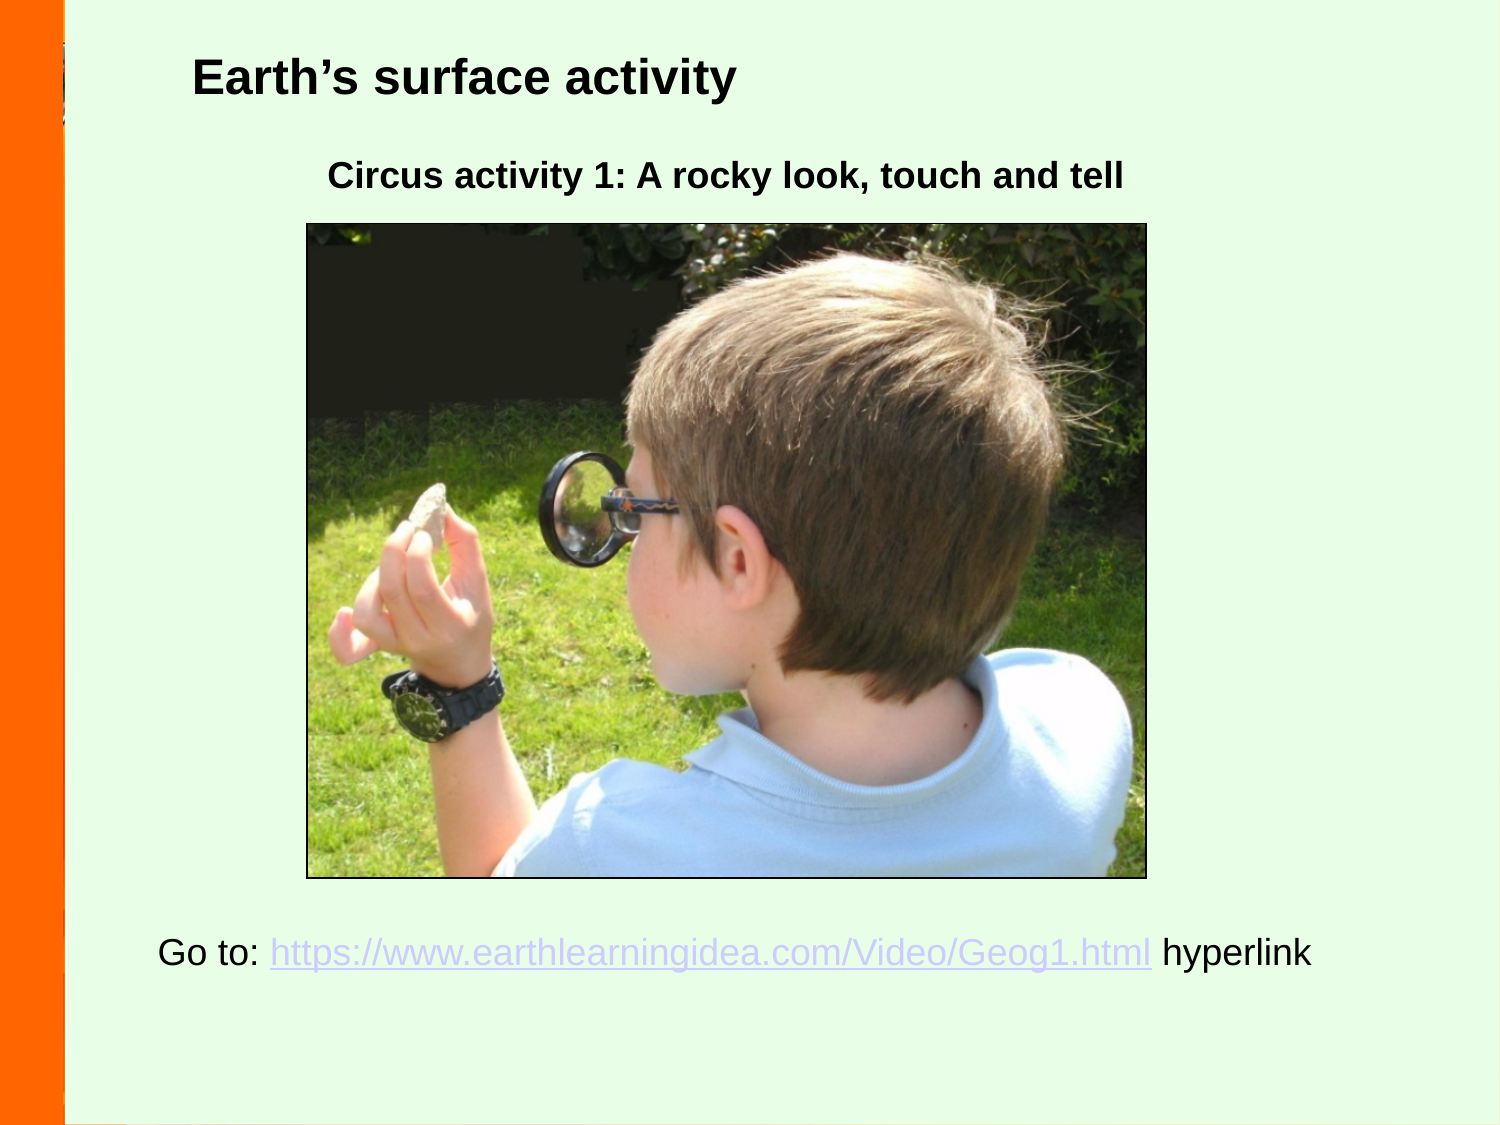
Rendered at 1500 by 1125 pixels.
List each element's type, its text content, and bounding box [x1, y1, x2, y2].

text_box Go to: https://www.earthlearningidea.com/Video/Geog1.html hyperlink [142, 920, 1347, 981]
text_box Circus activity 1: A rocky look, touch and tell [307, 143, 1146, 201]
picture [307, 224, 1146, 878]
text_box Earth’s surface activity [177, 37, 1146, 108]
